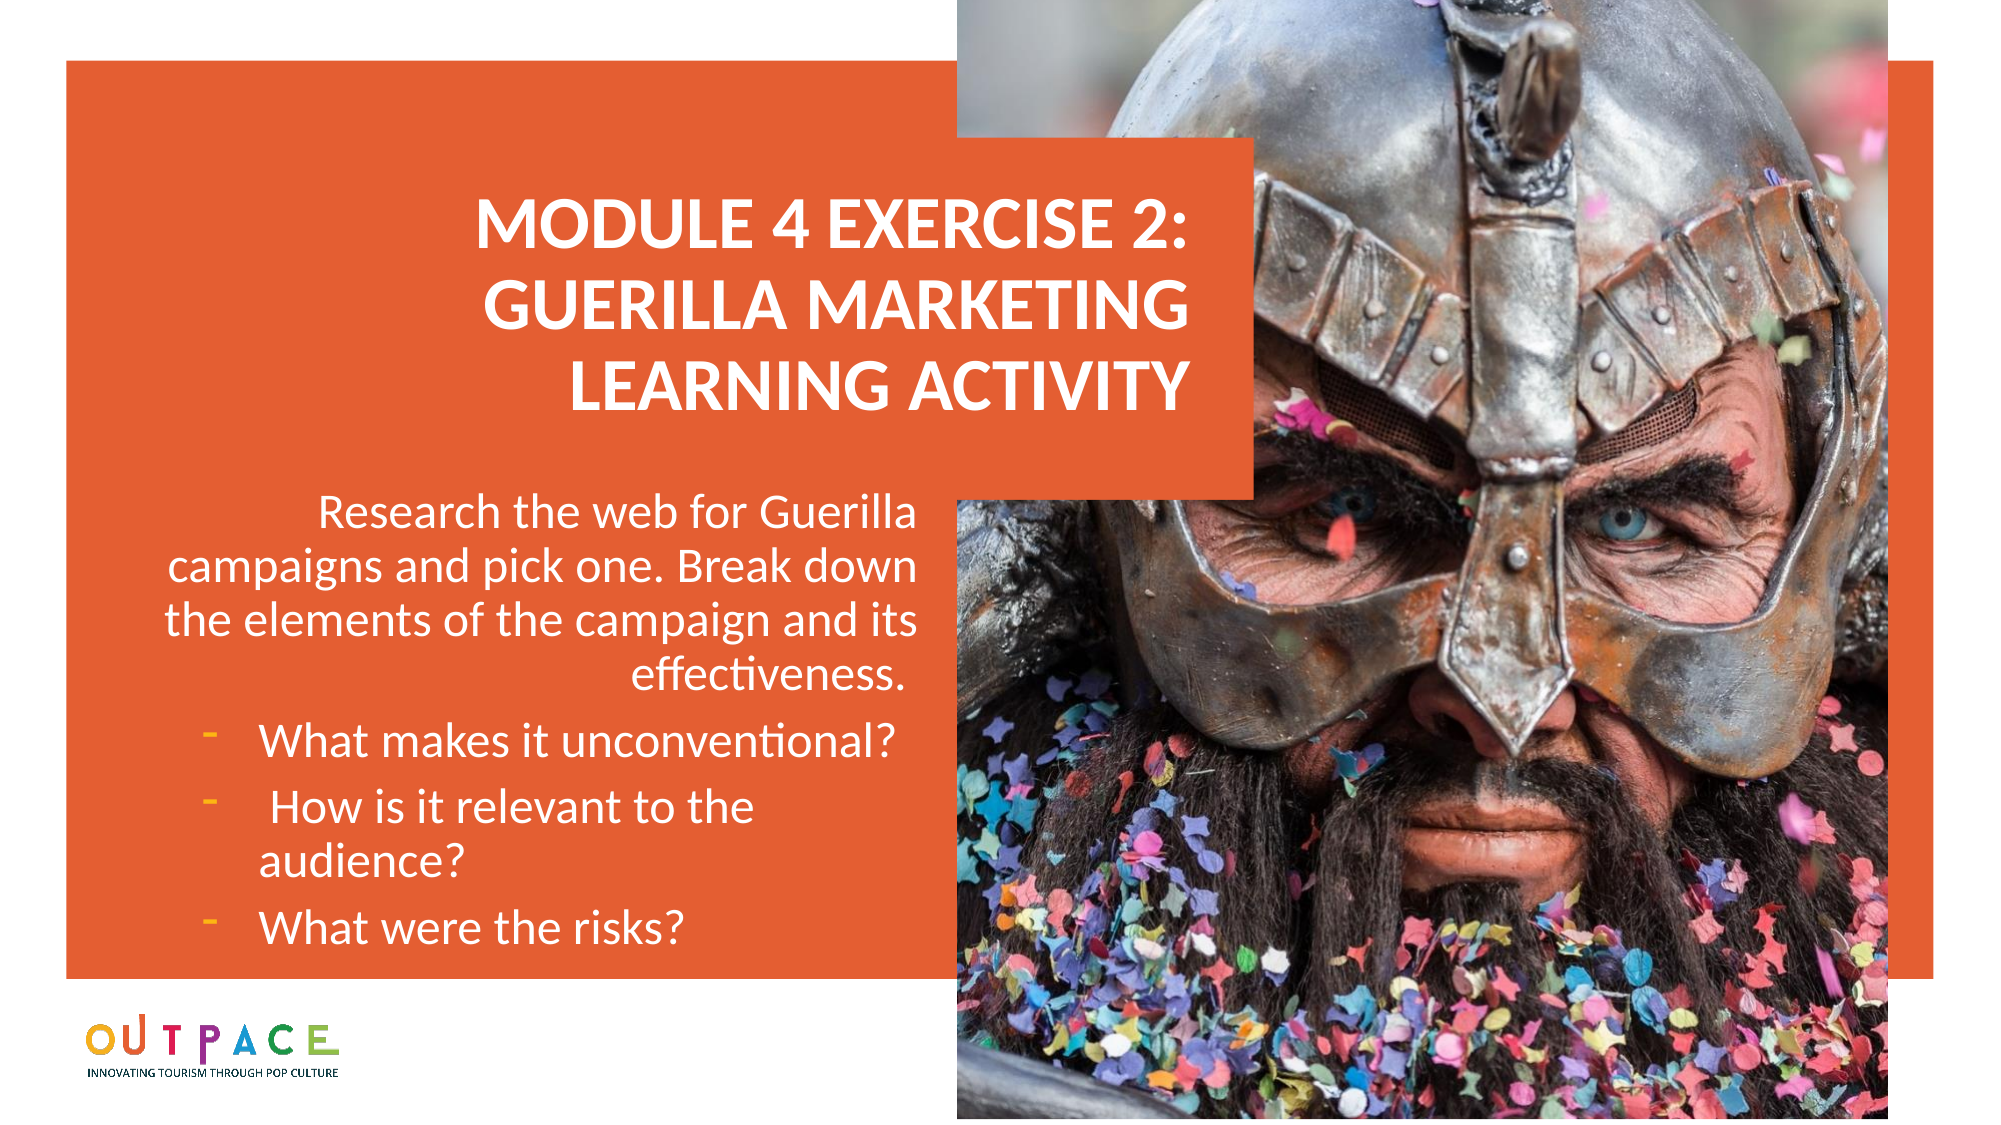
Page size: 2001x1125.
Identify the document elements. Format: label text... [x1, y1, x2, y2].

list Research the web for Guerilla campaigns and pick one. Break down the elements of the campaign and its effectiveness. What makes it unconventional? How is it relevant to the audience? What were the risks? [111, 478, 934, 821]
list MODULE 4 EXERCISE 2: GUERILLA MARKETING LEARNING ACTIVITY [274, 176, 957, 454]
picture [86, 1014, 339, 1077]
picture [957, 0, 1889, 1120]
